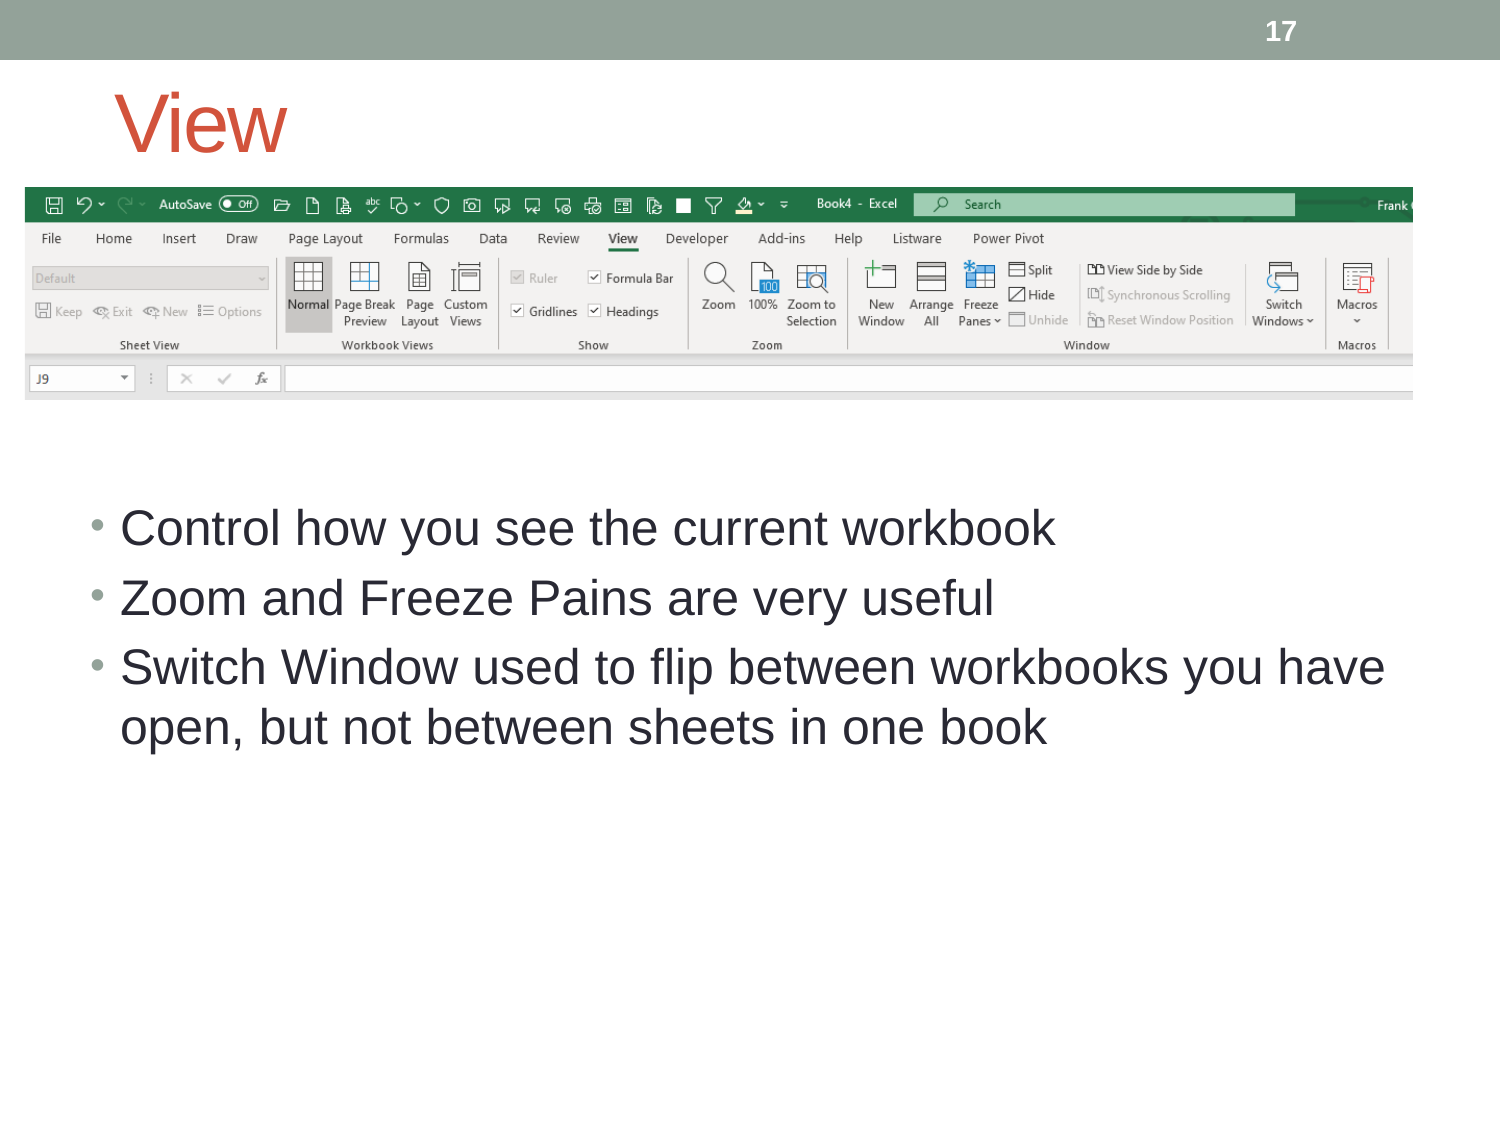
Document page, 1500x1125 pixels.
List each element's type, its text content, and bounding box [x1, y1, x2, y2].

title View [99, 24, 1426, 213]
list Control how you see the current workbook Zoom and Freeze Pains are very useful Switch Window used to flip between workbooks you have open, but not between sheets in one book [75, 487, 1425, 1005]
picture [24, 187, 1414, 401]
slide_number 17 [1250, 3, 1425, 57]
